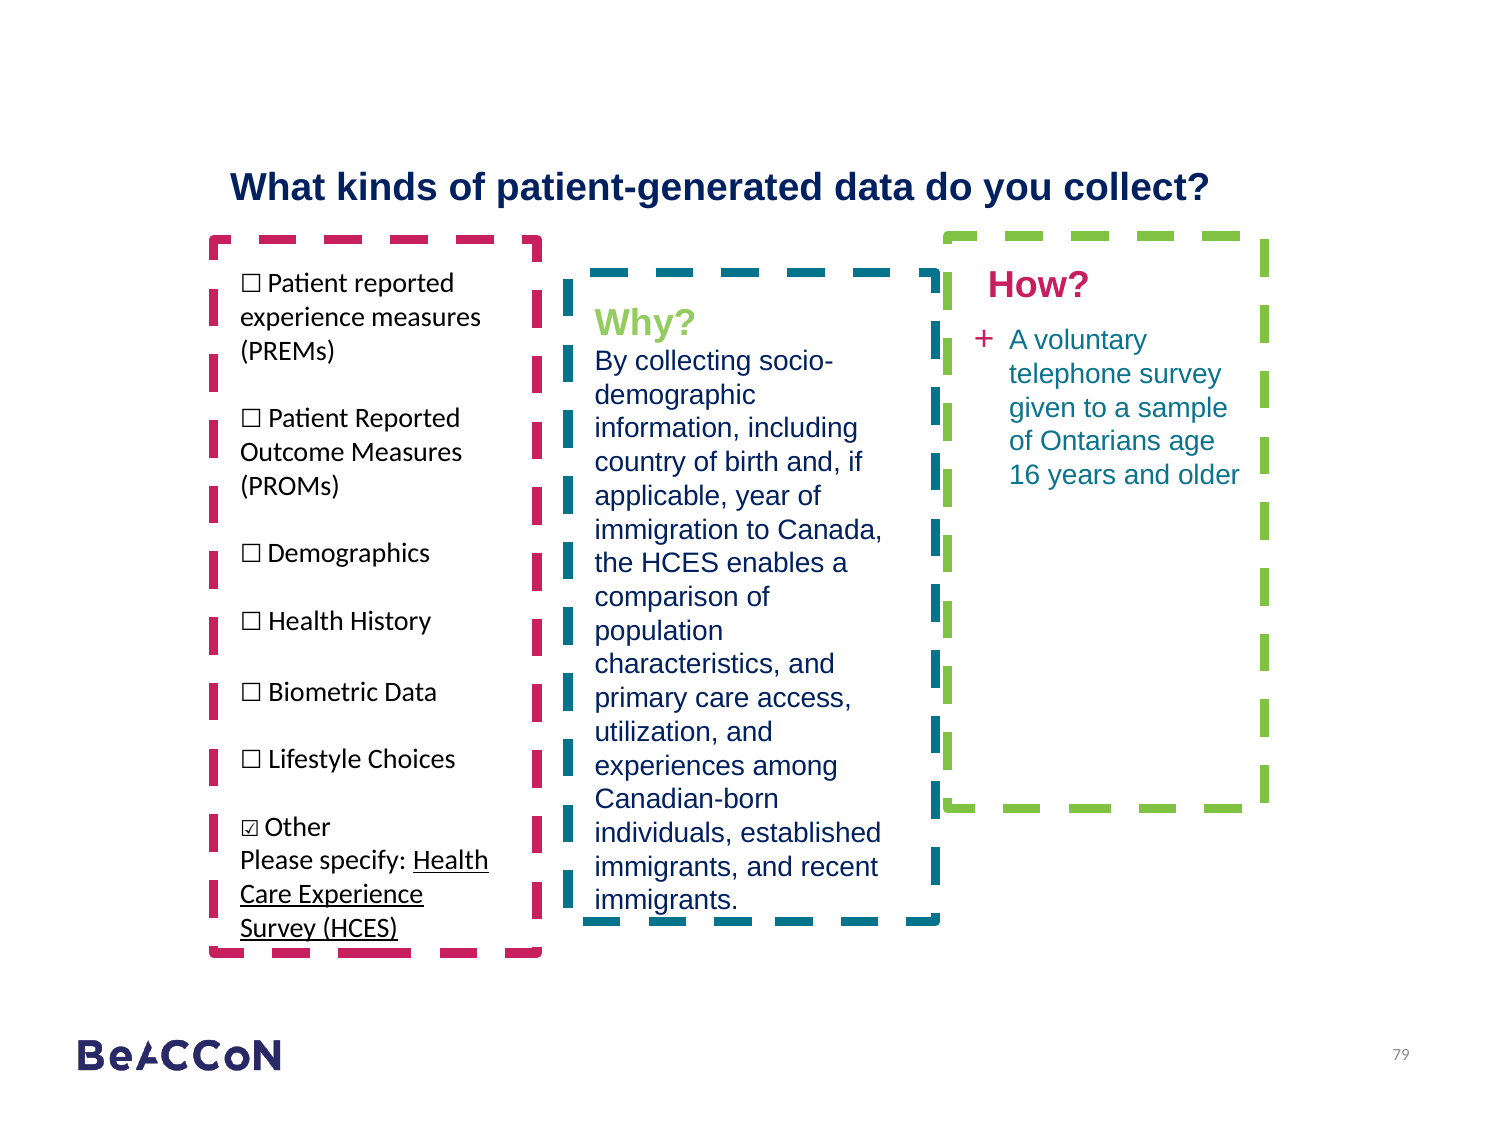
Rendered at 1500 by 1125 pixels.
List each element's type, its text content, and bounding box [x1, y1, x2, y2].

slide_number 79 [1341, 1023, 1425, 1084]
text_box [946, 234, 1267, 810]
text_box ☐ Patient reported experience measures (PREMs) ☐ Patient Reported Outcome Measures (PROMs) ☐ Demographics ☐ Health History ☐ Biometric Data ☐ Lifestyle Choices ☑ Other Please specify: Health Care Experience Survey (HCES) [225, 257, 514, 951]
text_box How? [973, 252, 1148, 312]
text_box A voluntary telephone survey given to a sample of Ontarians age 16 years and older [959, 314, 1265, 621]
text_box [212, 238, 539, 955]
picture [72, 1034, 283, 1073]
text_box Why? By collecting socio-demographic information, including country of birth and, if applicable, year of immigration to Canada, the HCES enables a comparison of population characteristics, and primary care access, utilization, and experiences among Canadian-born individuals, established immigrants, and recent immigrants. [579, 290, 905, 924]
text_box [566, 271, 938, 923]
text_box What kinds of patient-generated data do you collect? [215, 153, 1291, 216]
